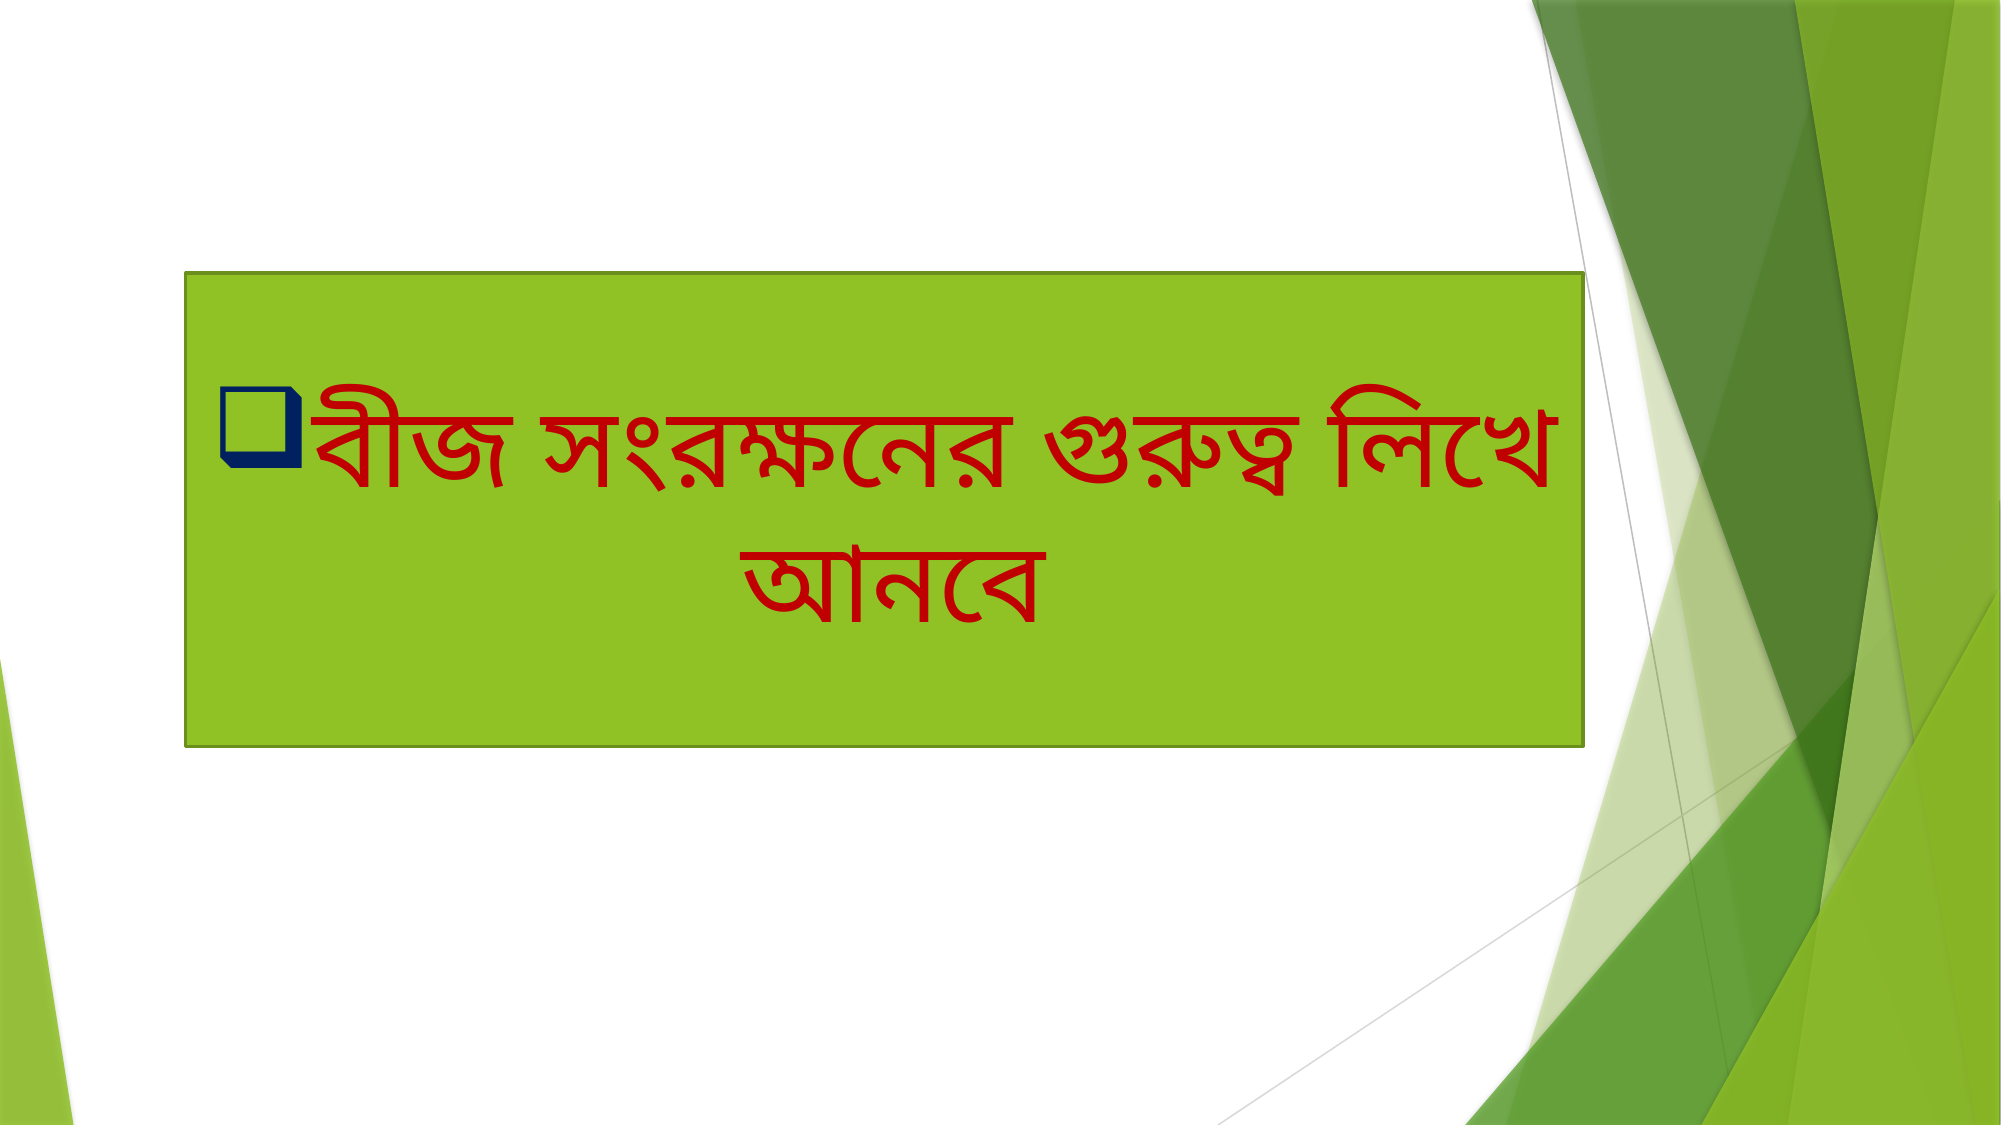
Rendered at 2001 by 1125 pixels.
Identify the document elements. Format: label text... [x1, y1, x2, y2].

text_box বীজ সংরক্ষনের গুরুত্ব লিখে আনবে [184, 271, 1585, 748]
